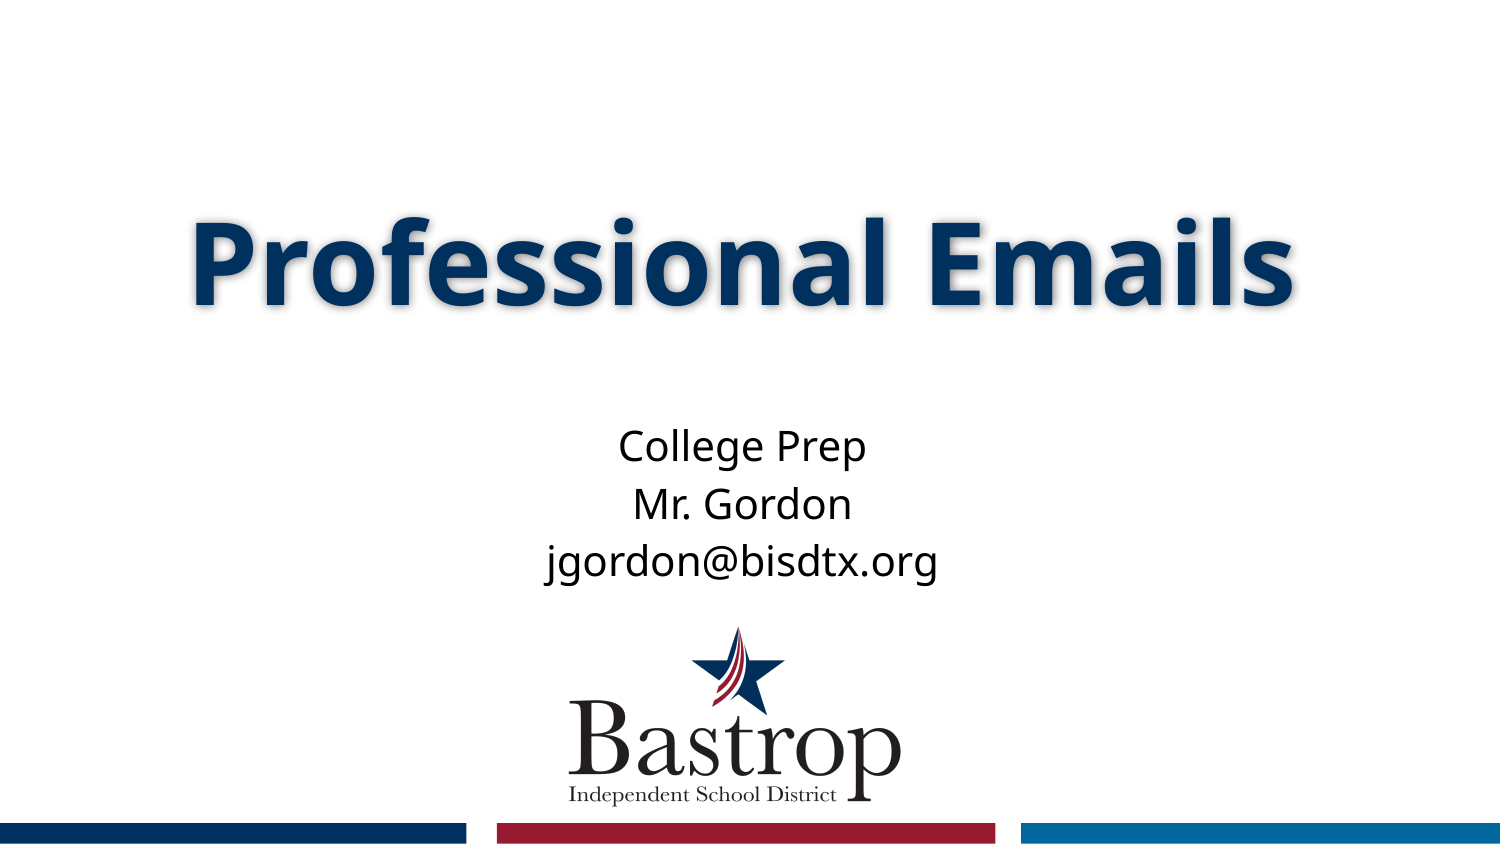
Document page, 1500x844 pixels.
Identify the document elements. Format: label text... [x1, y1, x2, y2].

title Professional Emails [95, 55, 1390, 355]
picture [564, 622, 906, 810]
subtitle College Prep Mr. Gordon jgordon@bisdtx.org [95, 401, 1390, 605]
